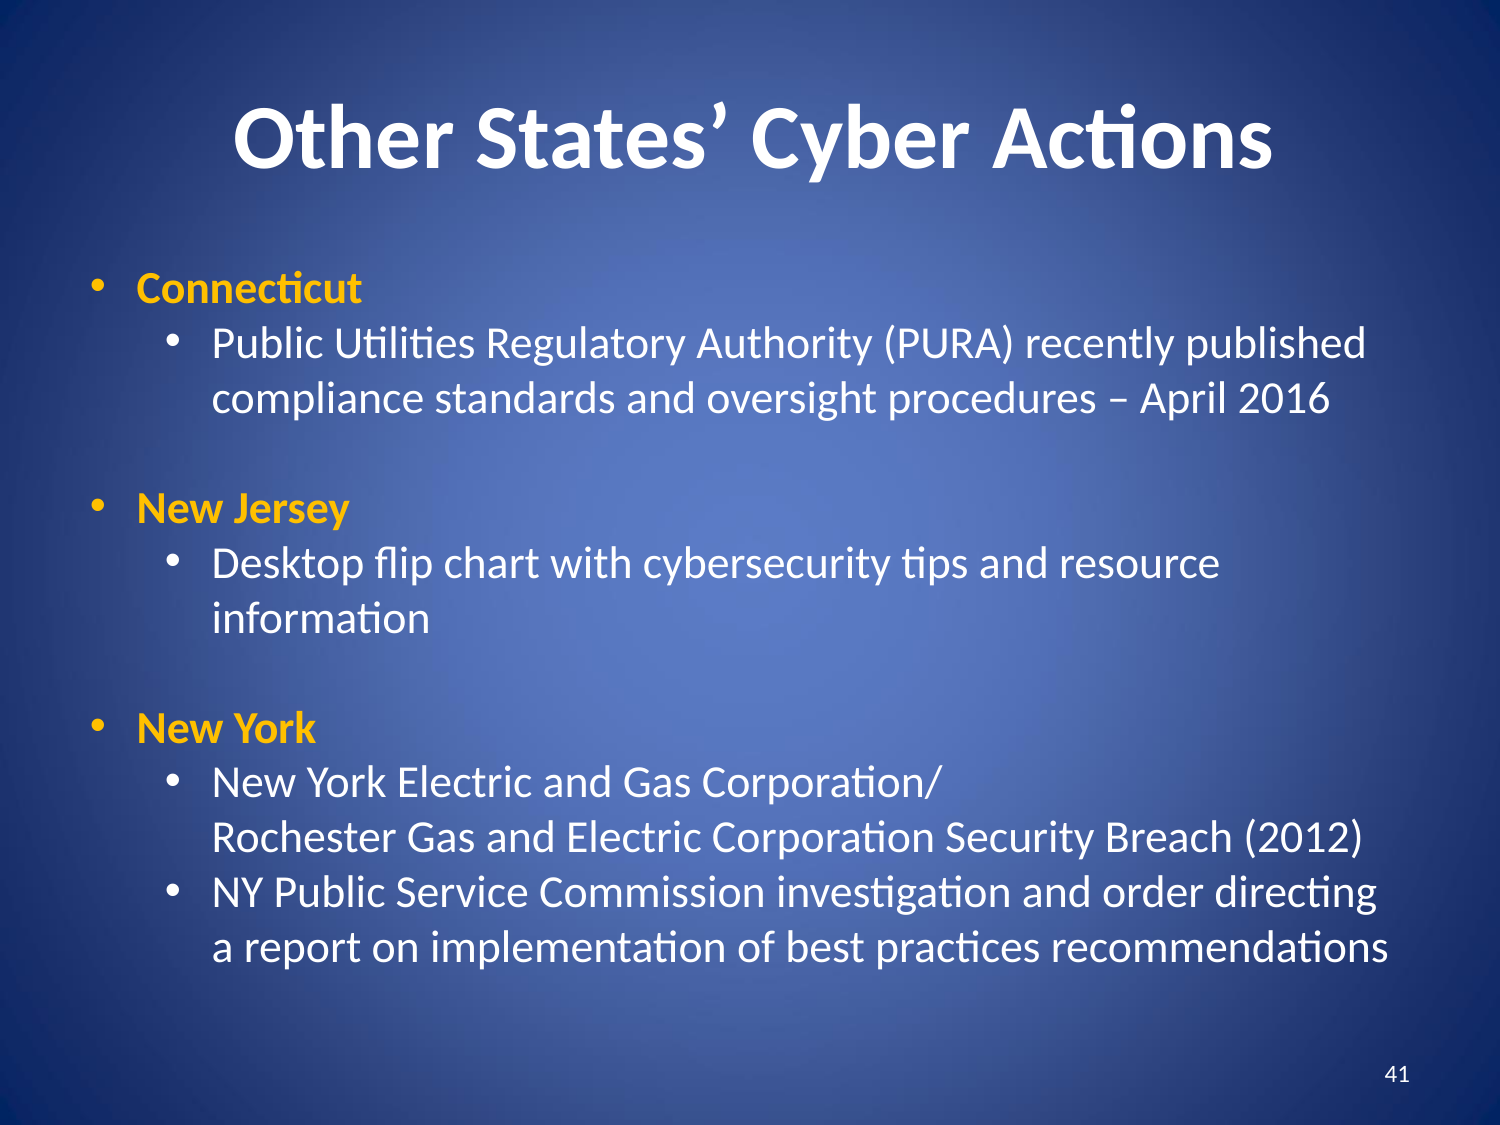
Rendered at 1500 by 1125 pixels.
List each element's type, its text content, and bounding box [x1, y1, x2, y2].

text_box Connecticut Public Utilities Regulatory Authority (PURA) recently published compliance standards and oversight procedures – April 2016 New Jersey Desktop flip chart with cybersecurity tips and resource information New York New York Electric and Gas Corporation/ Rochester Gas and Electric Corporation Security Breach (2012) NY Public Service Commission investigation and order directing a report on implementation of best practices recommendations [74, 249, 1413, 980]
title Other States’ Cyber Actions [79, 64, 1430, 200]
picture [0, 0, 1500, 1125]
slide_number 41 [1074, 1042, 1425, 1103]
